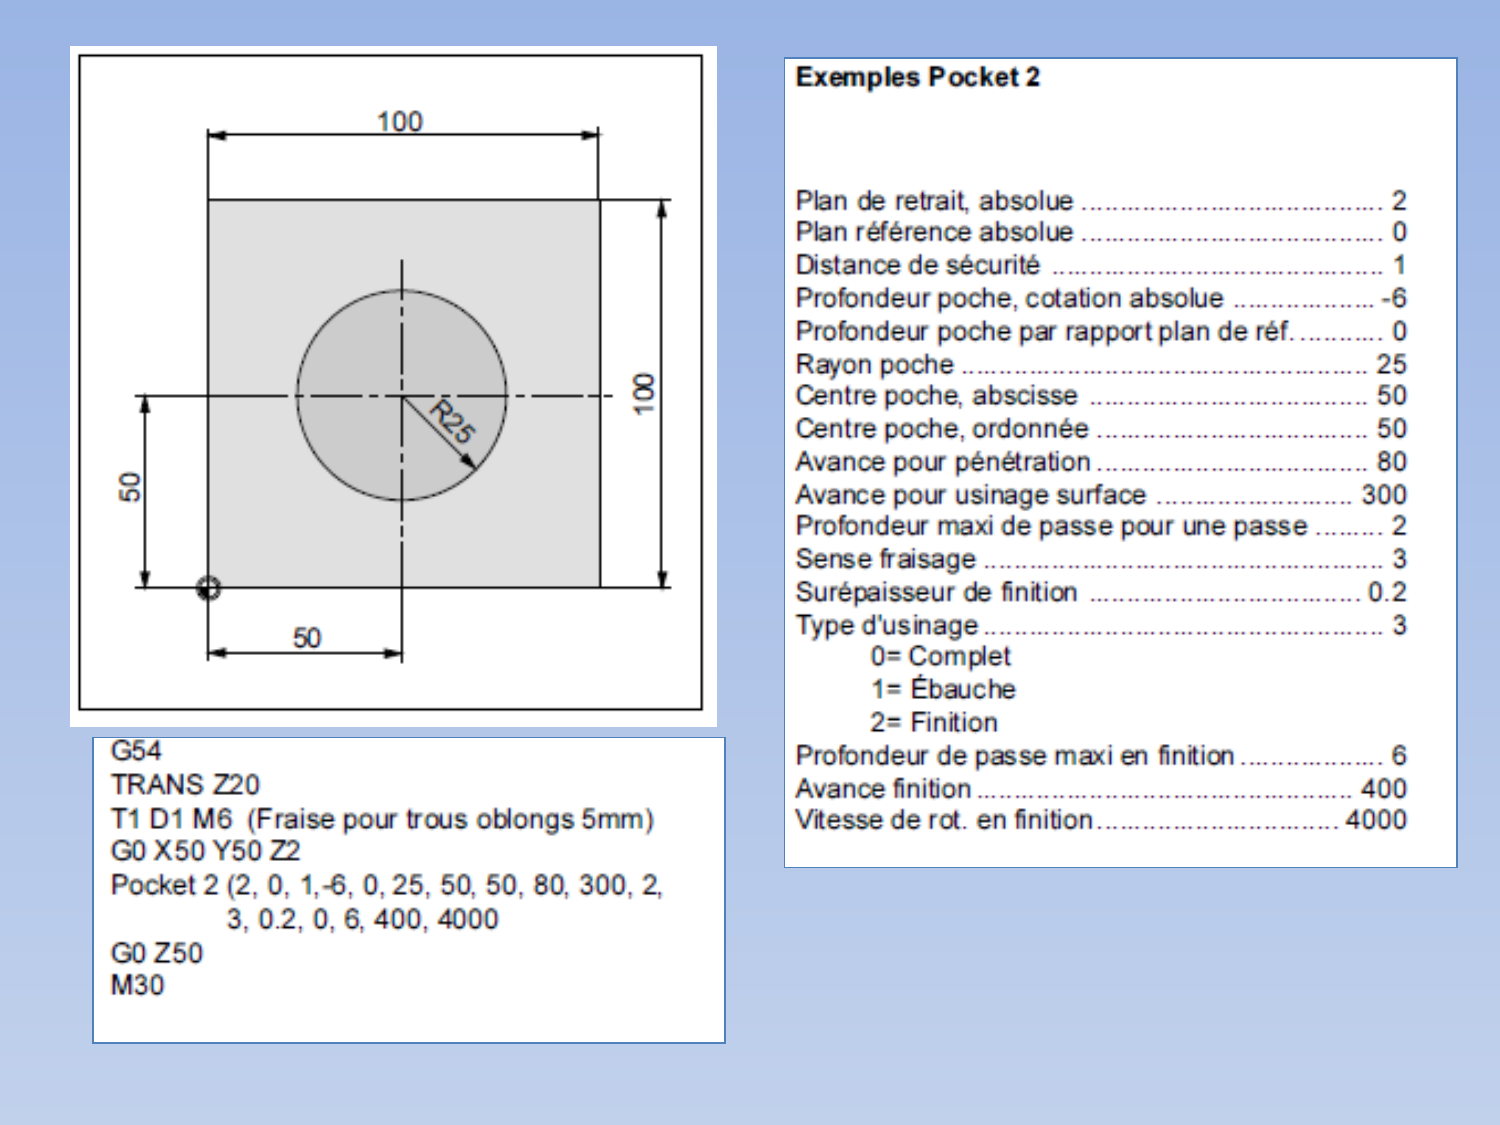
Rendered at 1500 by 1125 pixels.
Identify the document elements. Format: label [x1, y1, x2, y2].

picture [70, 46, 717, 727]
picture [93, 737, 725, 1043]
picture [784, 58, 1457, 867]
